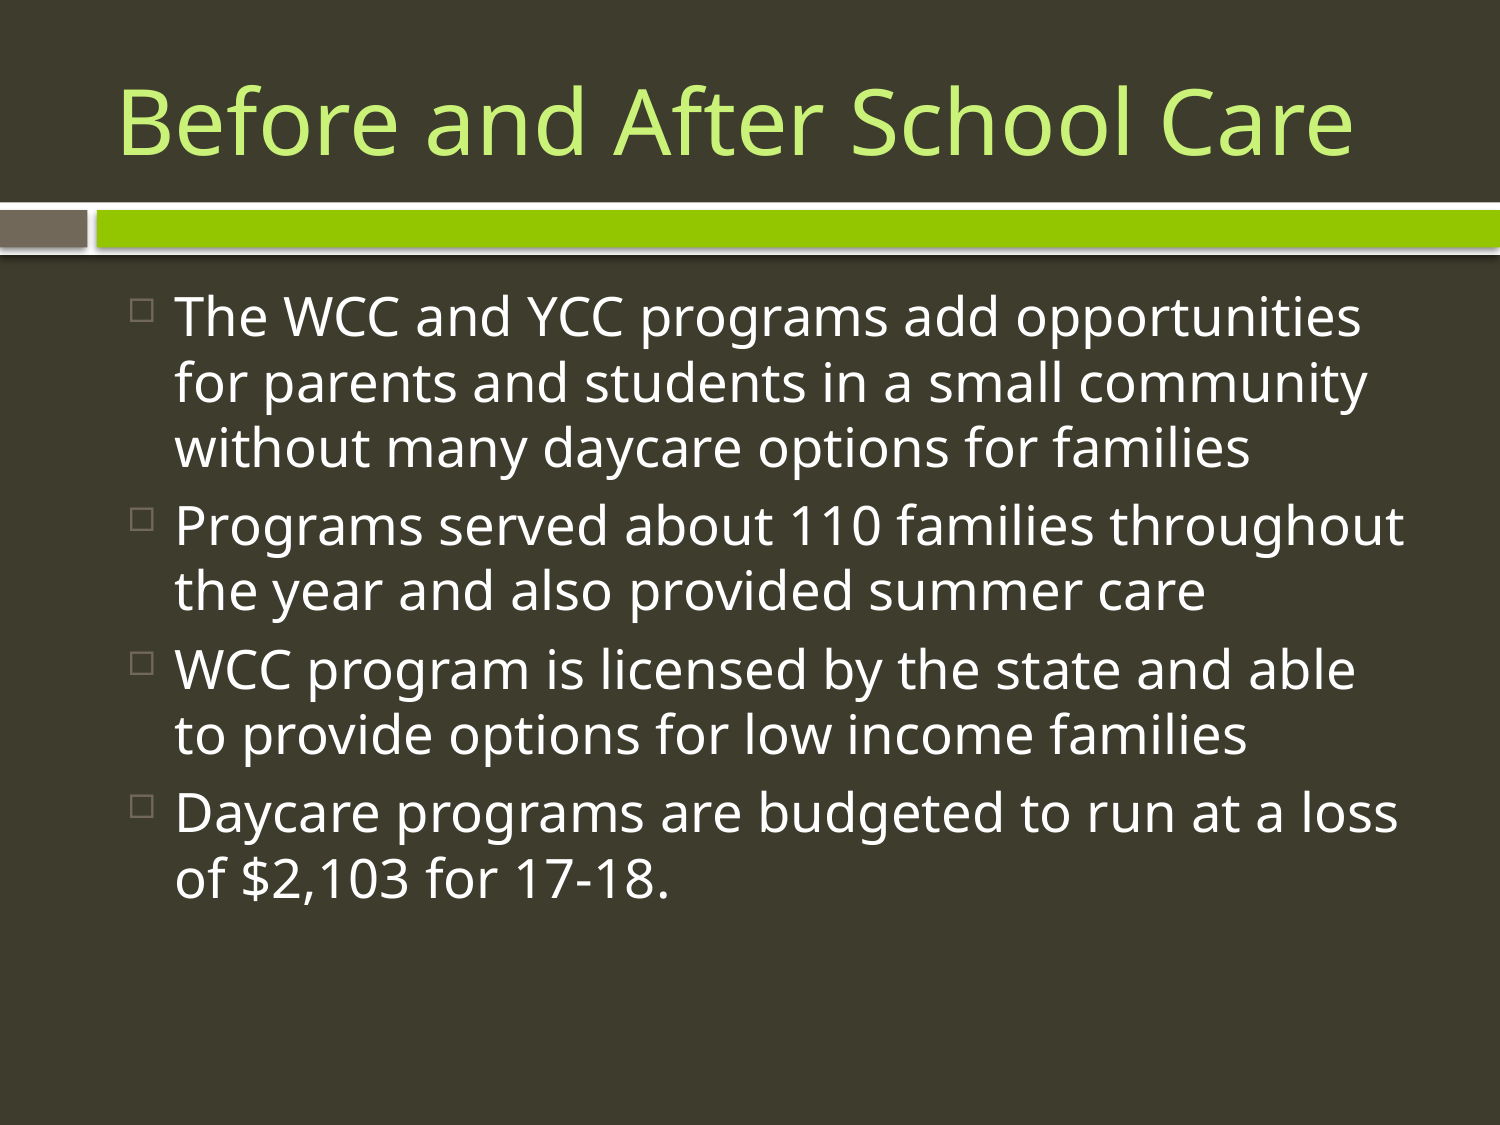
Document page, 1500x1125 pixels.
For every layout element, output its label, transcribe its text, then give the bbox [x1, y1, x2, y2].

list The WCC and YCC programs add opportunities for parents and students in a small community without many daycare options for families Programs served about 110 families throughout the year and also provided summer care WCC program is licensed by the state and able to provide options for low income families Daycare programs are budgeted to run at a loss of $2,103 for 17-18. [112, 275, 1438, 1038]
title Before and After School Care [100, 37, 1438, 200]
